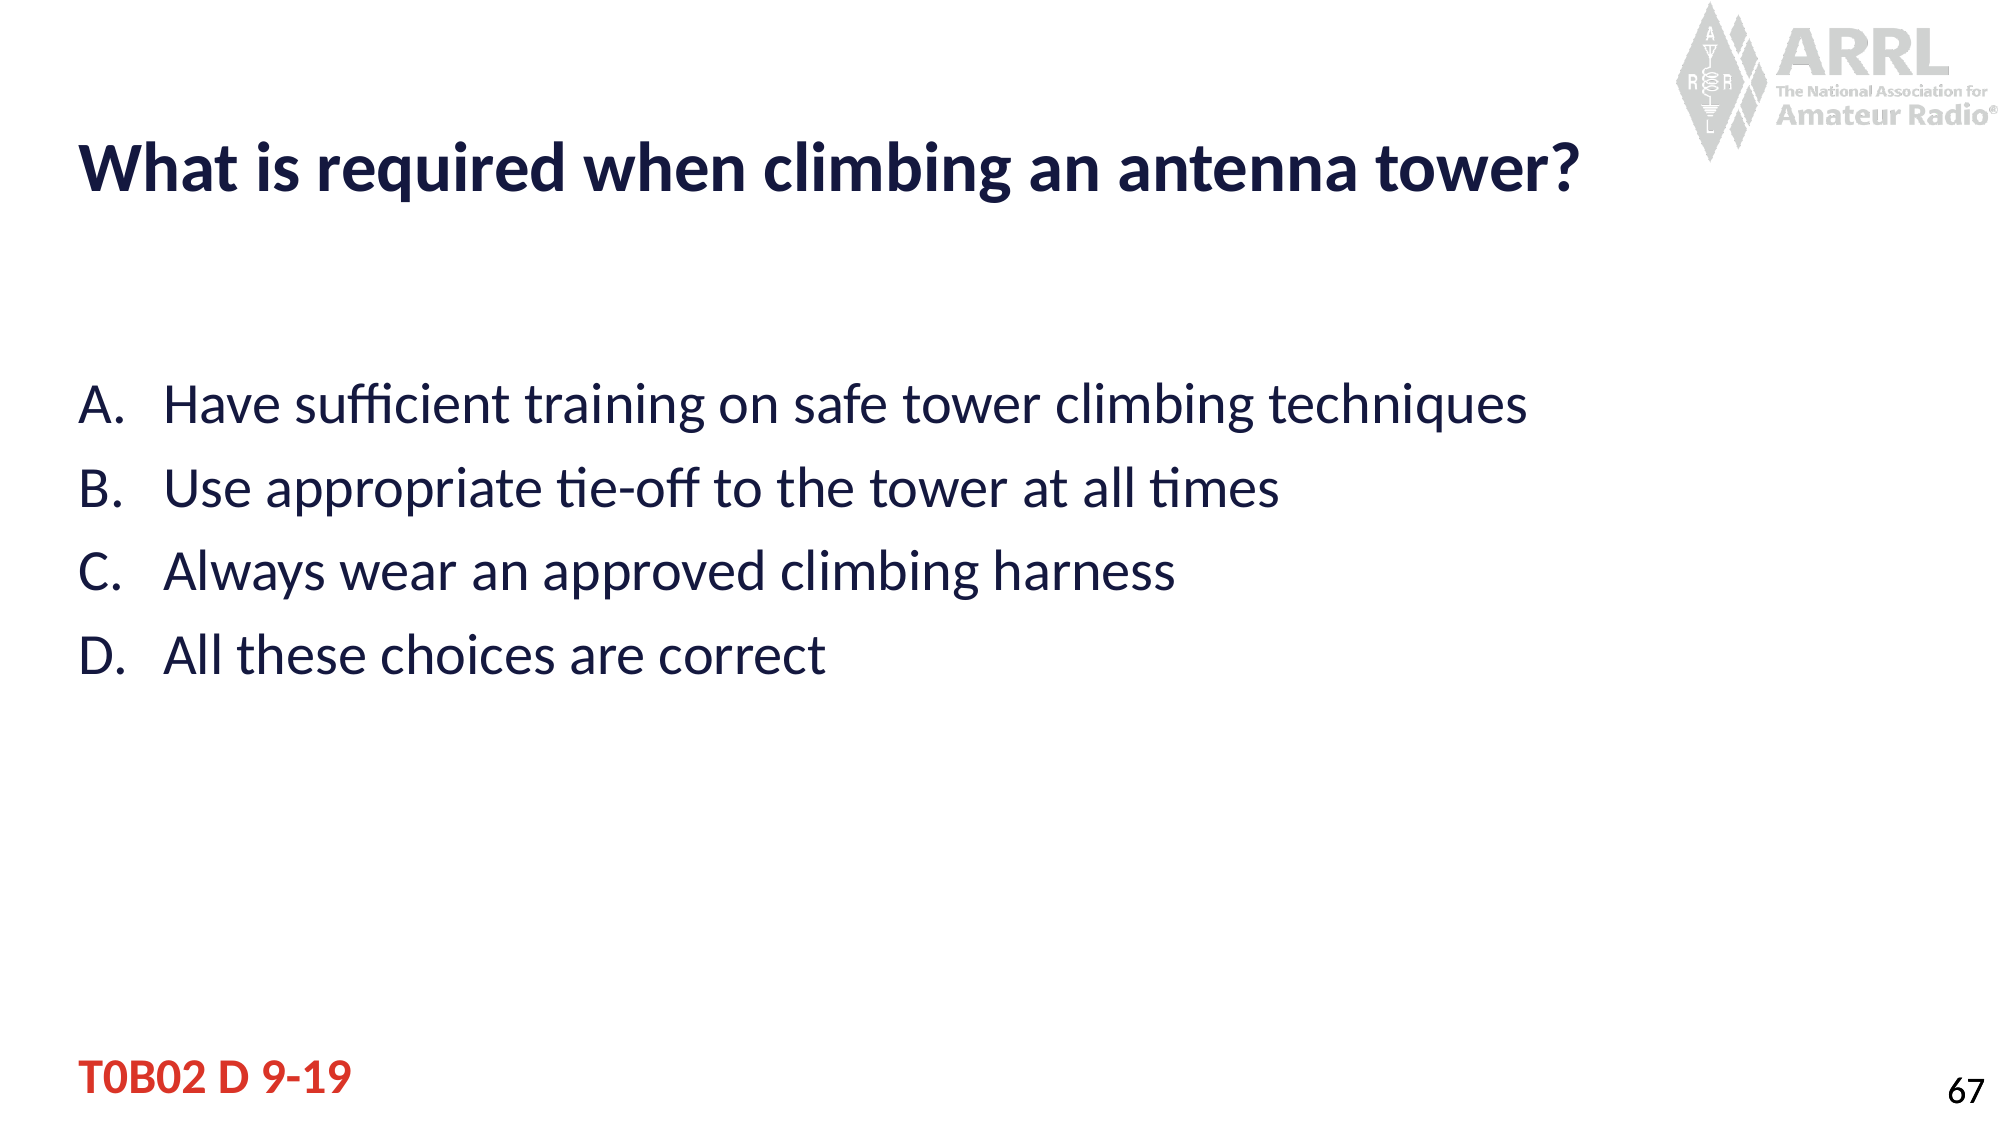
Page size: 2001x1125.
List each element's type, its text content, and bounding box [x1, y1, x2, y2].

list Have sufficient training on safe tower climbing techniques Use appropriate tie-off to the tower at all times Always wear an approved climbing harness All these choices are correct [63, 365, 1863, 989]
text_box T0B02 D 9-19 [63, 1036, 921, 1112]
title What is required when climbing an antenna tower? [63, 59, 1863, 278]
picture [1674, 0, 2000, 164]
